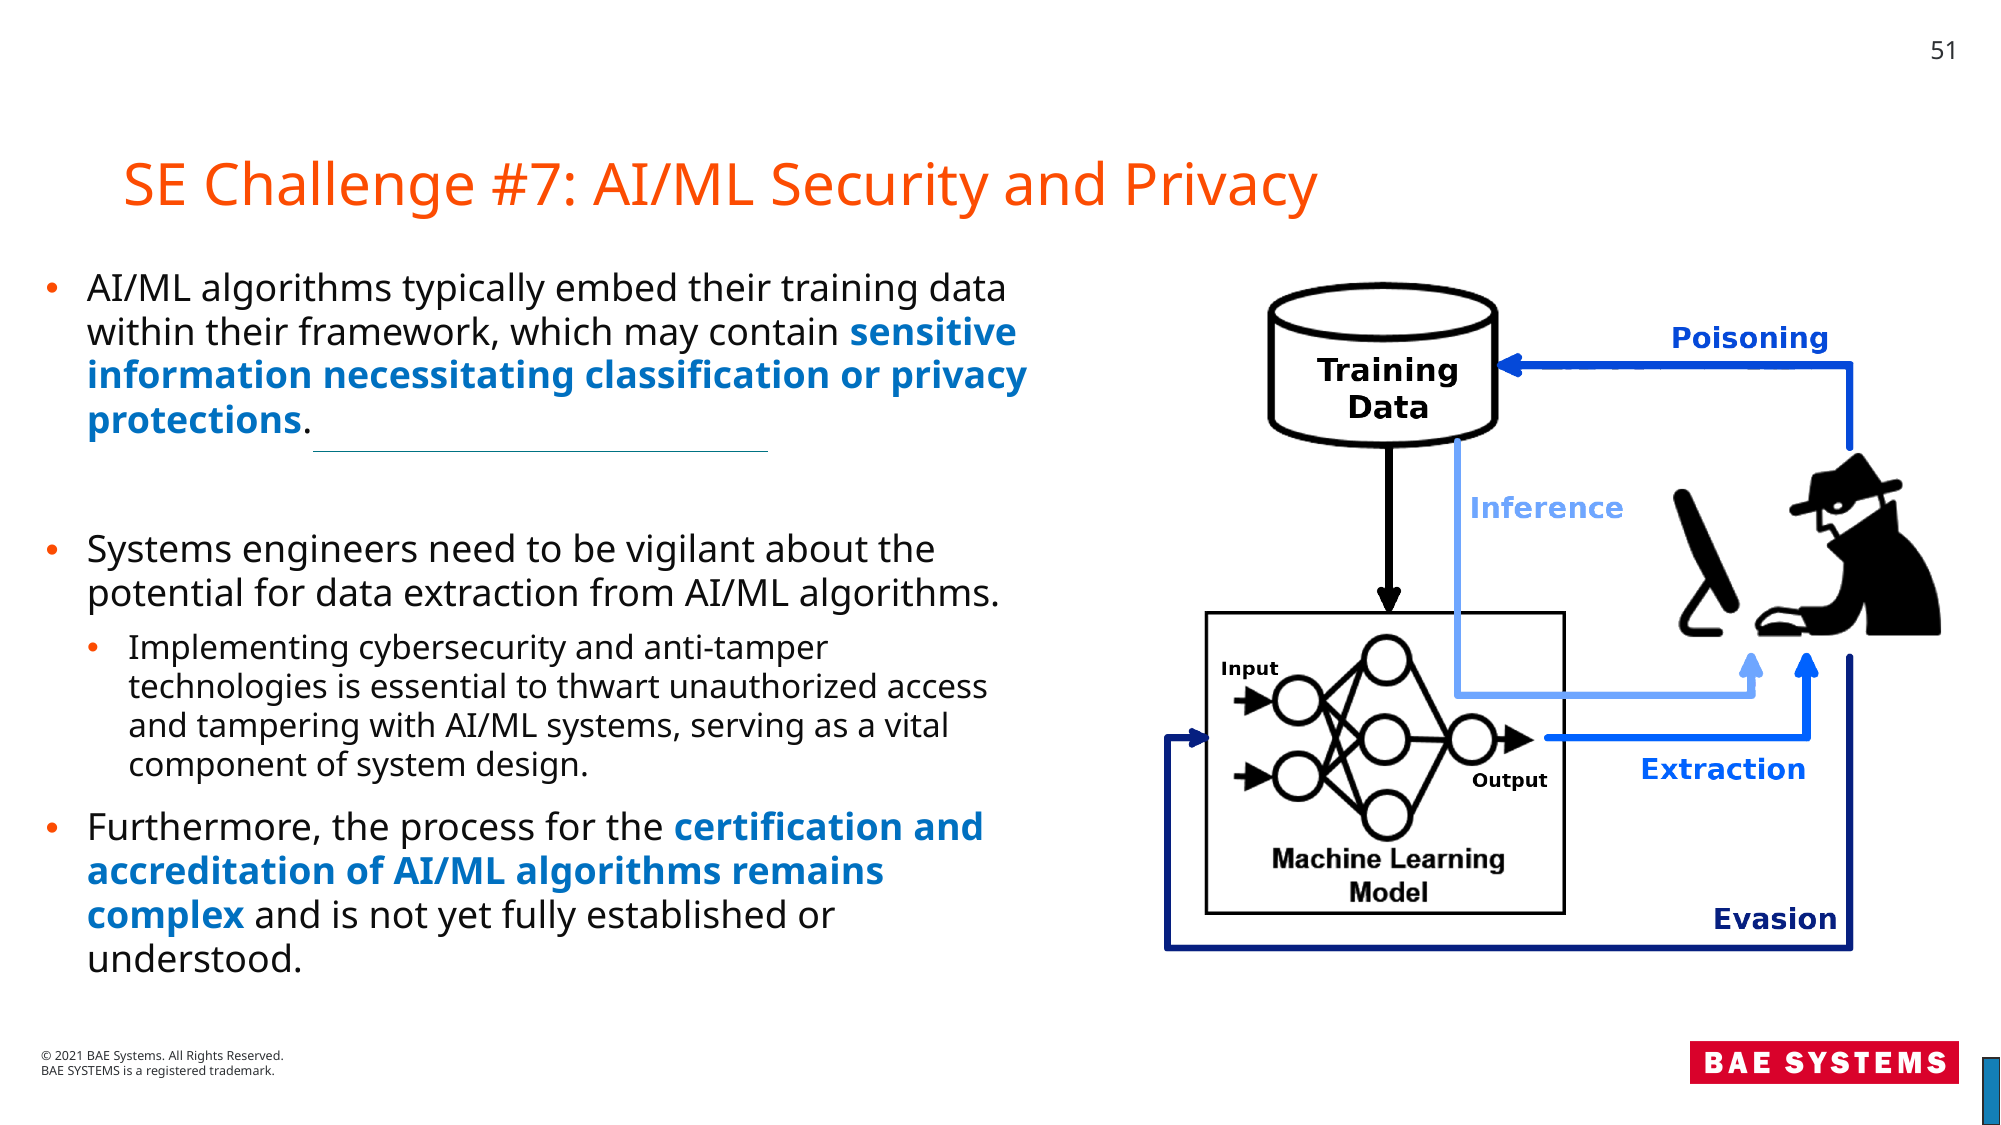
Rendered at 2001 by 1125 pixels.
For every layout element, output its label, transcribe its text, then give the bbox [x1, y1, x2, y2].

text_box [1982, 1057, 2000, 1125]
picture [1131, 258, 1972, 979]
list AI/ML algorithms typically embed their training data within their framework, which may contain sensitive information necessitating classification or privacy protections. Systems engineers need to be vigilant about the potential for data extraction from AI/ML algorithms. Implementing cybersecurity and anti-tamper technologies is essential to thwart unauthorized access and tampering with AI/ML systems, serving as a vital component of system design. Furthermore, the process for the certification and accreditation of AI/ML algorithms remains complex and is not yet fully established or understood. [45, 265, 1031, 1001]
slide_number 51 [1899, 41, 1959, 62]
title SE Challenge #7: AI/ML Security and Privacy [124, 111, 1795, 219]
picture [1690, 1041, 1959, 1084]
